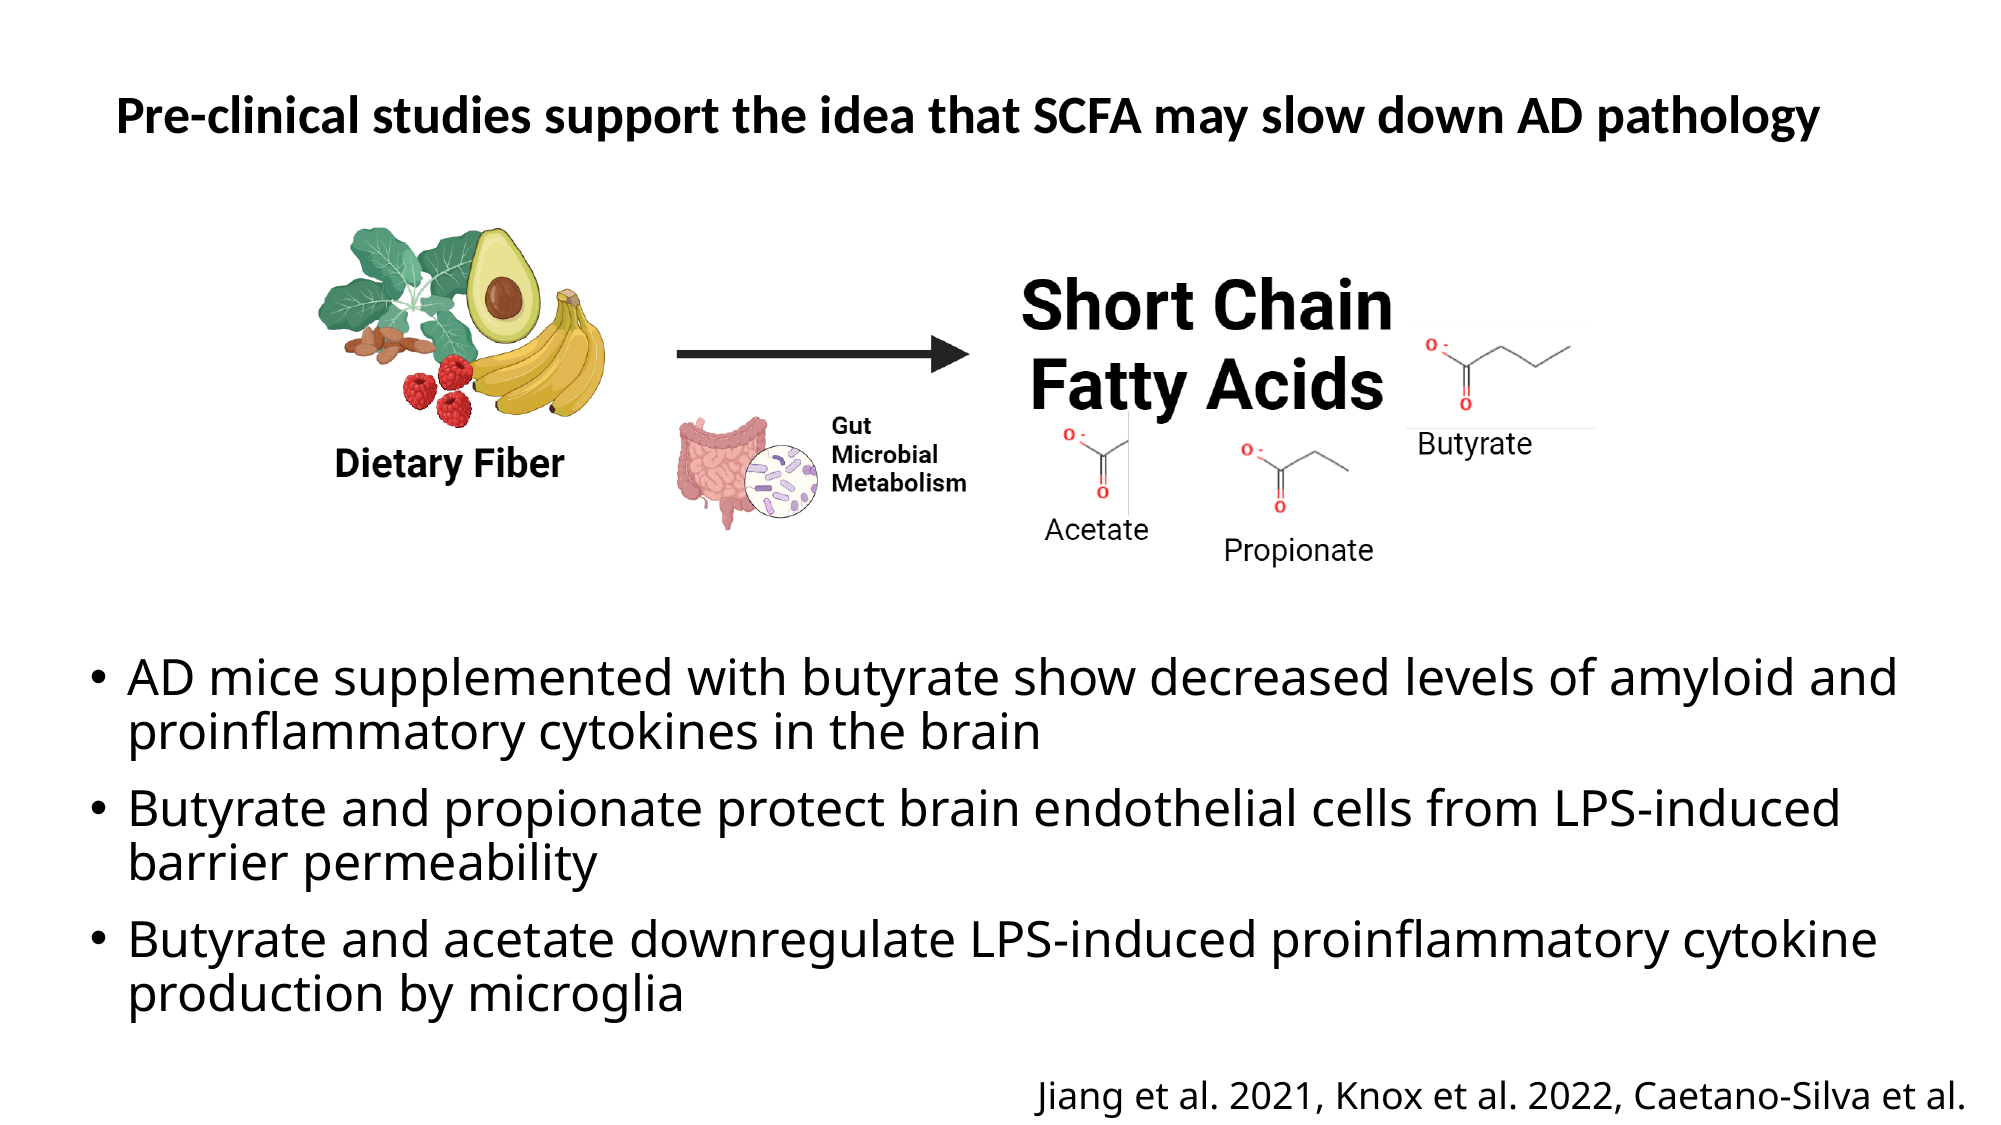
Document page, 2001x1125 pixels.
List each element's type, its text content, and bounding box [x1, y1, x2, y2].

text_box AD mice supplemented with butyrate show decreased levels of amyloid and proinflammatory cytokines in the brain Butyrate and propionate protect brain endothelial cells from LPS-induced barrier permeability Butyrate and acetate downregulate LPS-induced proinflammatory cytokine production by microglia [0, 644, 1940, 1125]
title Pre-clinical studies support the idea that SCFA may slow down AD pathology [75, 73, 1863, 159]
picture [291, 197, 1646, 581]
text_box Jiang et al. 2021, Knox et al. 2022, Caetano-Silva et al. 2023, [1022, 1064, 2000, 1125]
